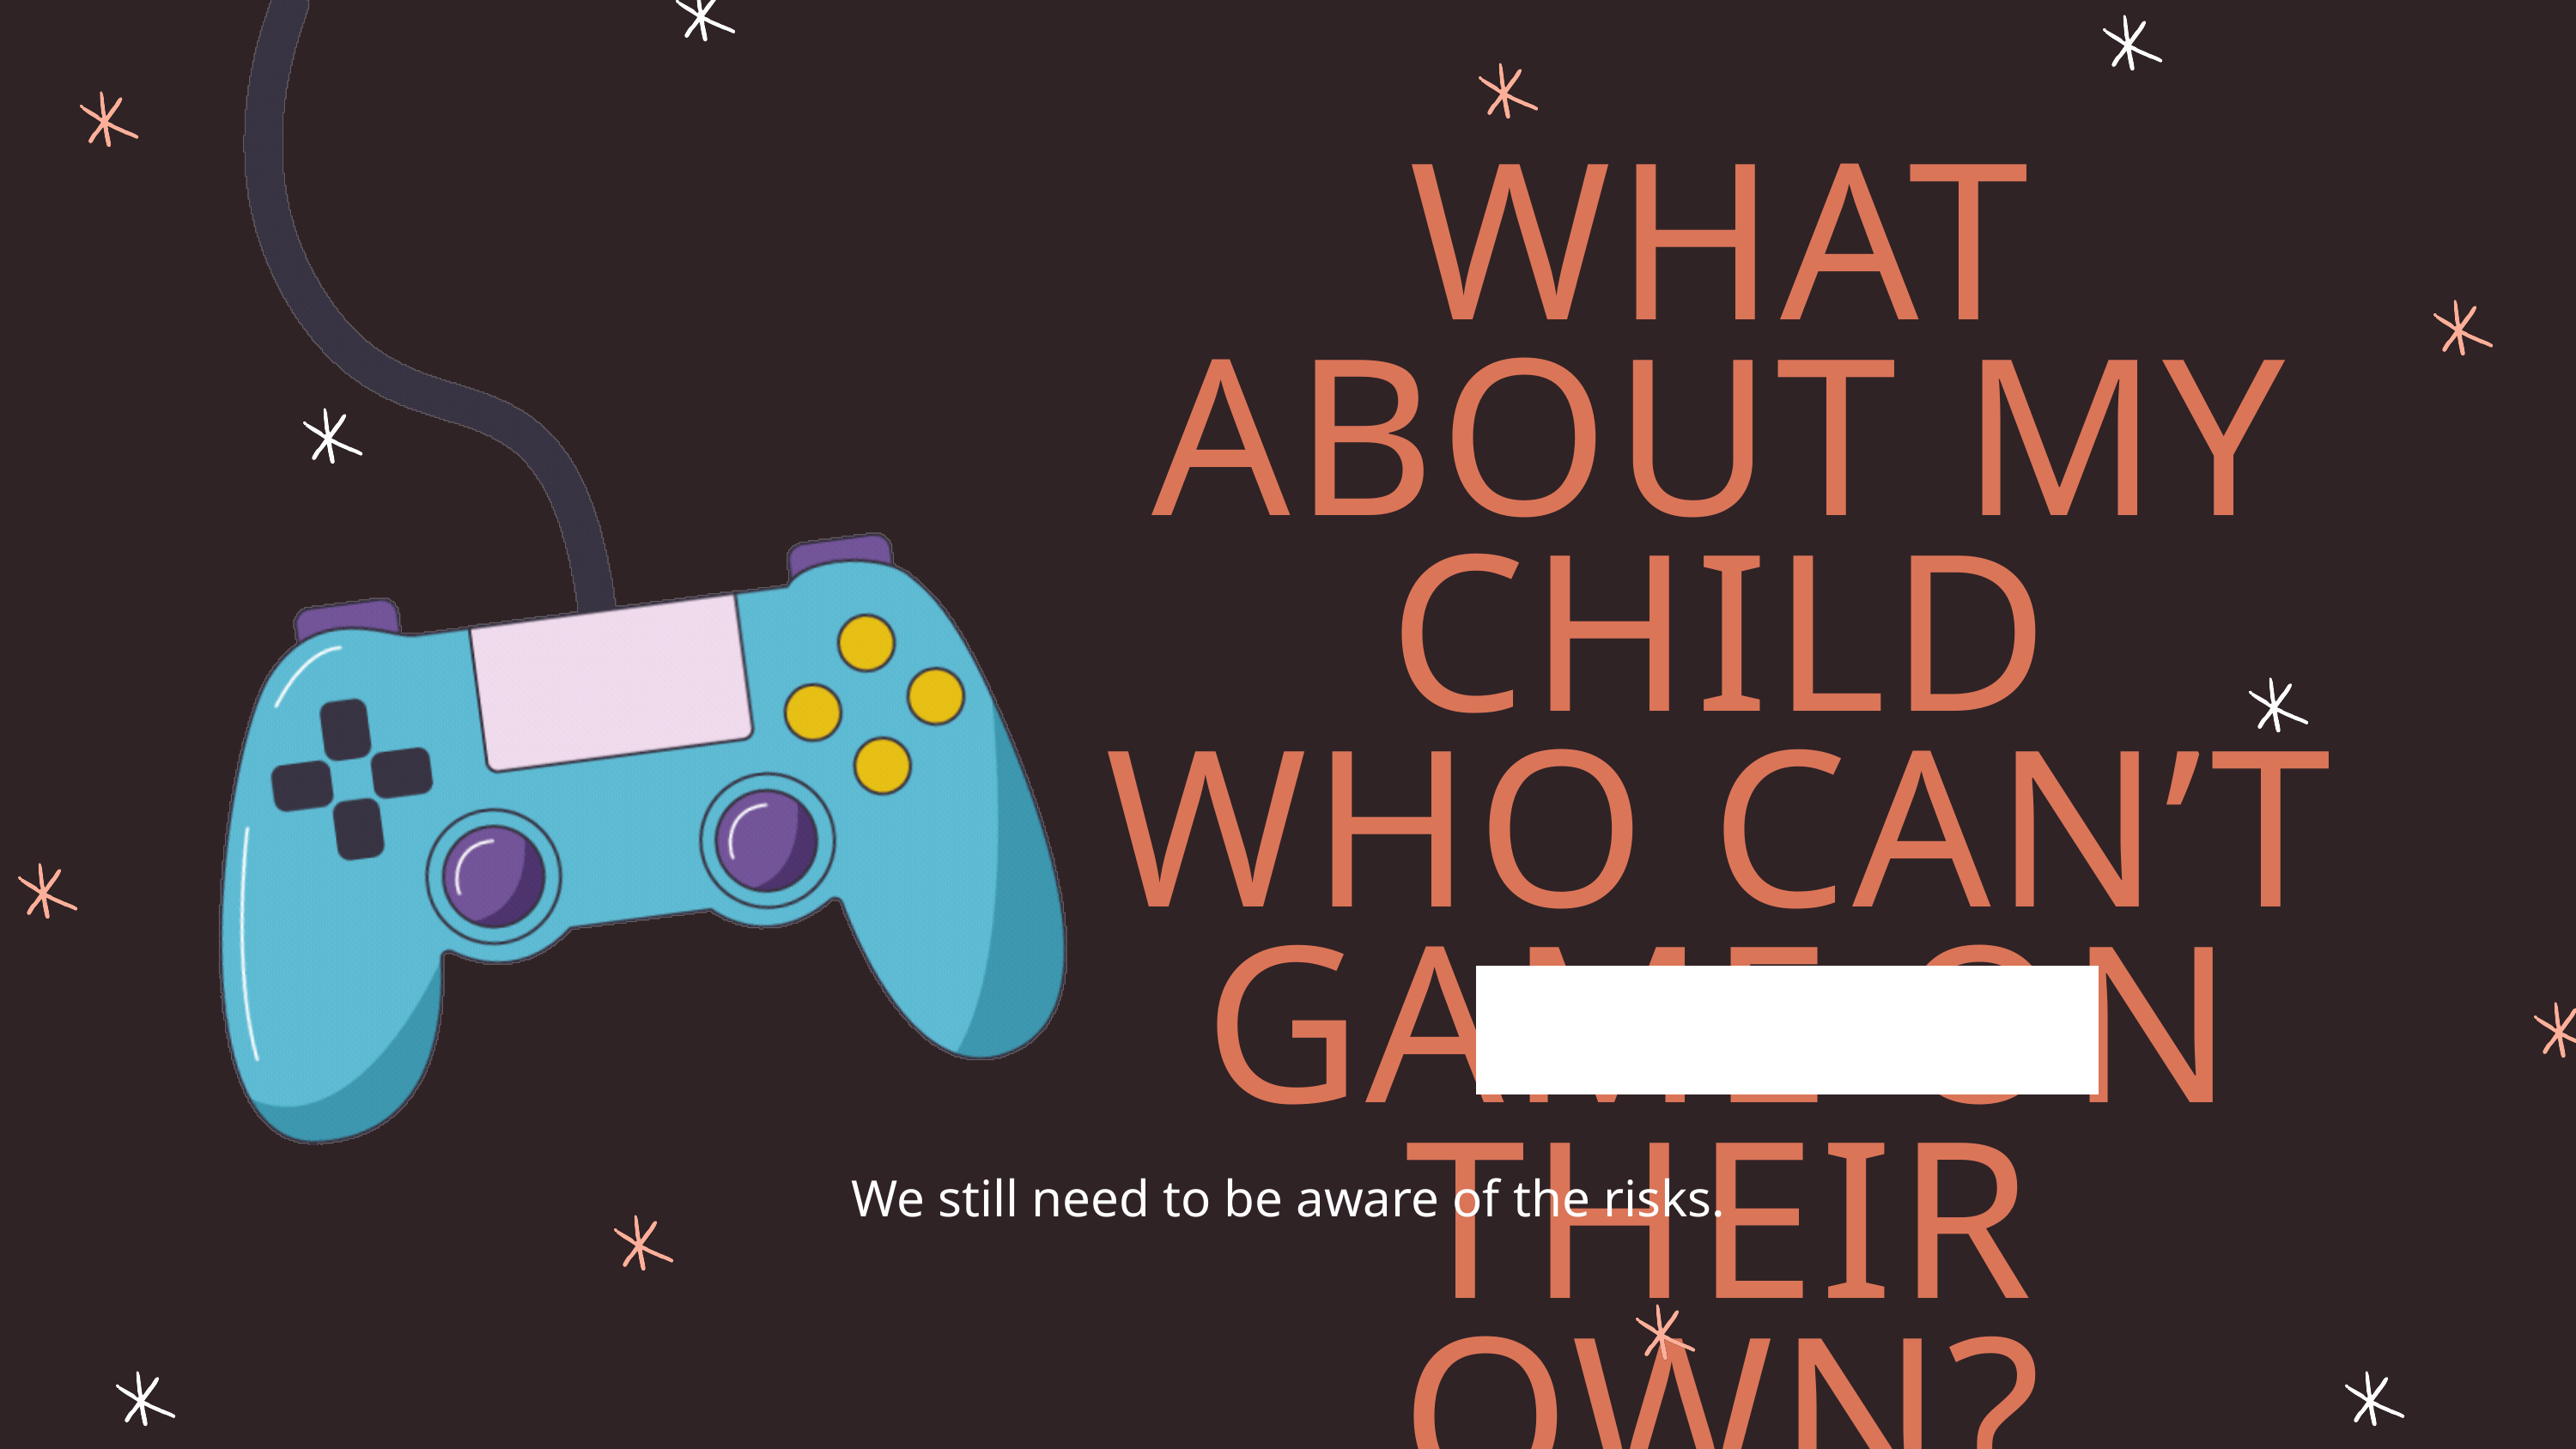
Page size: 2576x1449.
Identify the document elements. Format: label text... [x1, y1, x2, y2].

text_box [2246, 676, 2309, 734]
text_box [2100, 14, 2163, 72]
picture [1476, 965, 2099, 1095]
text_box [1476, 62, 1539, 120]
picture [138, 0, 1194, 1145]
text_box [2431, 299, 2494, 357]
text_box [2342, 1370, 2405, 1428]
text_box [2531, 1001, 2576, 1059]
text_box WHAT ABOUT MY CHILD WHO CAN’T GAME ON THEIR OWN? [1100, 167, 2343, 1449]
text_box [15, 0, 736, 1428]
text_box [1633, 1303, 1696, 1361]
text_box We still need to be aware of the risks. [738, 1155, 1968, 1227]
